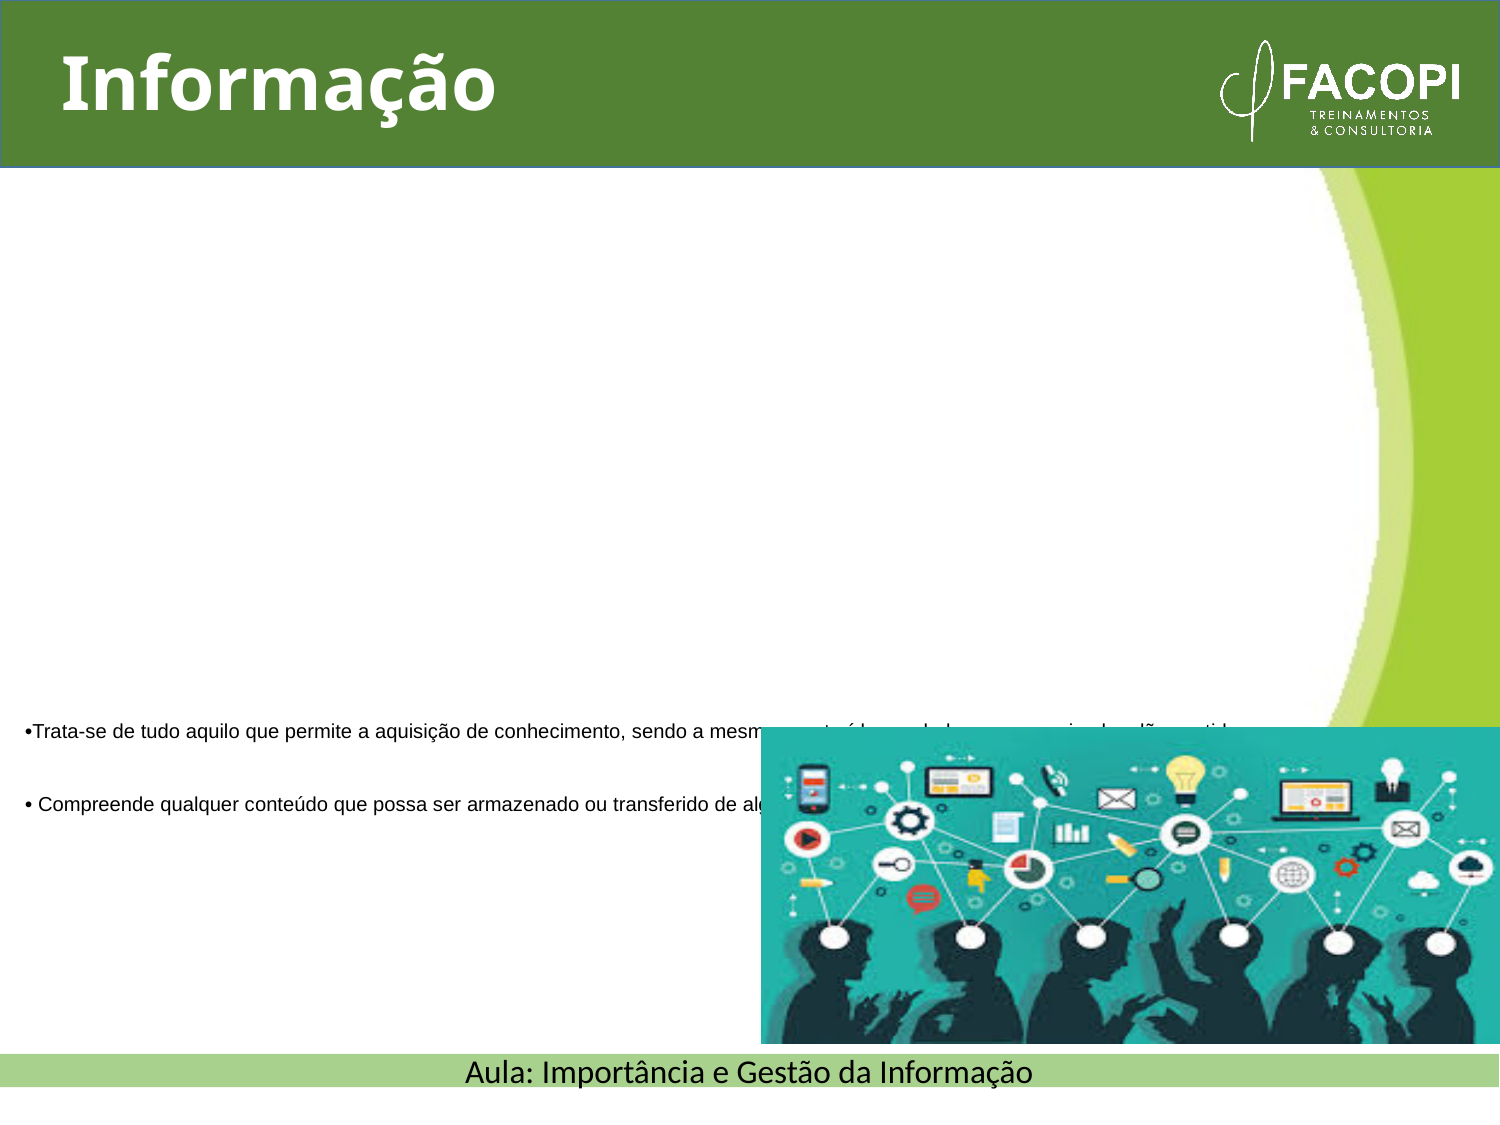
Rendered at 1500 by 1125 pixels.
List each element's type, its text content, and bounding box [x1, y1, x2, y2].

text_box [0, 0, 1069, 168]
text_box Aula: Importância e Gestão da Informação [0, 1053, 1500, 1088]
title •Trata-se de tudo aquilo que permite a aquisição de conhecimento, sendo a mesma construída por dados que organizados dão sentido a mesma. • Compreende qualquer conteúdo que possa ser armazenado ou transferido de algum modo, servindo a determinado propósito ou utilidade humano. [10, 278, 1069, 823]
picture [761, 0, 1500, 1044]
text_box Informação [46, 27, 514, 133]
